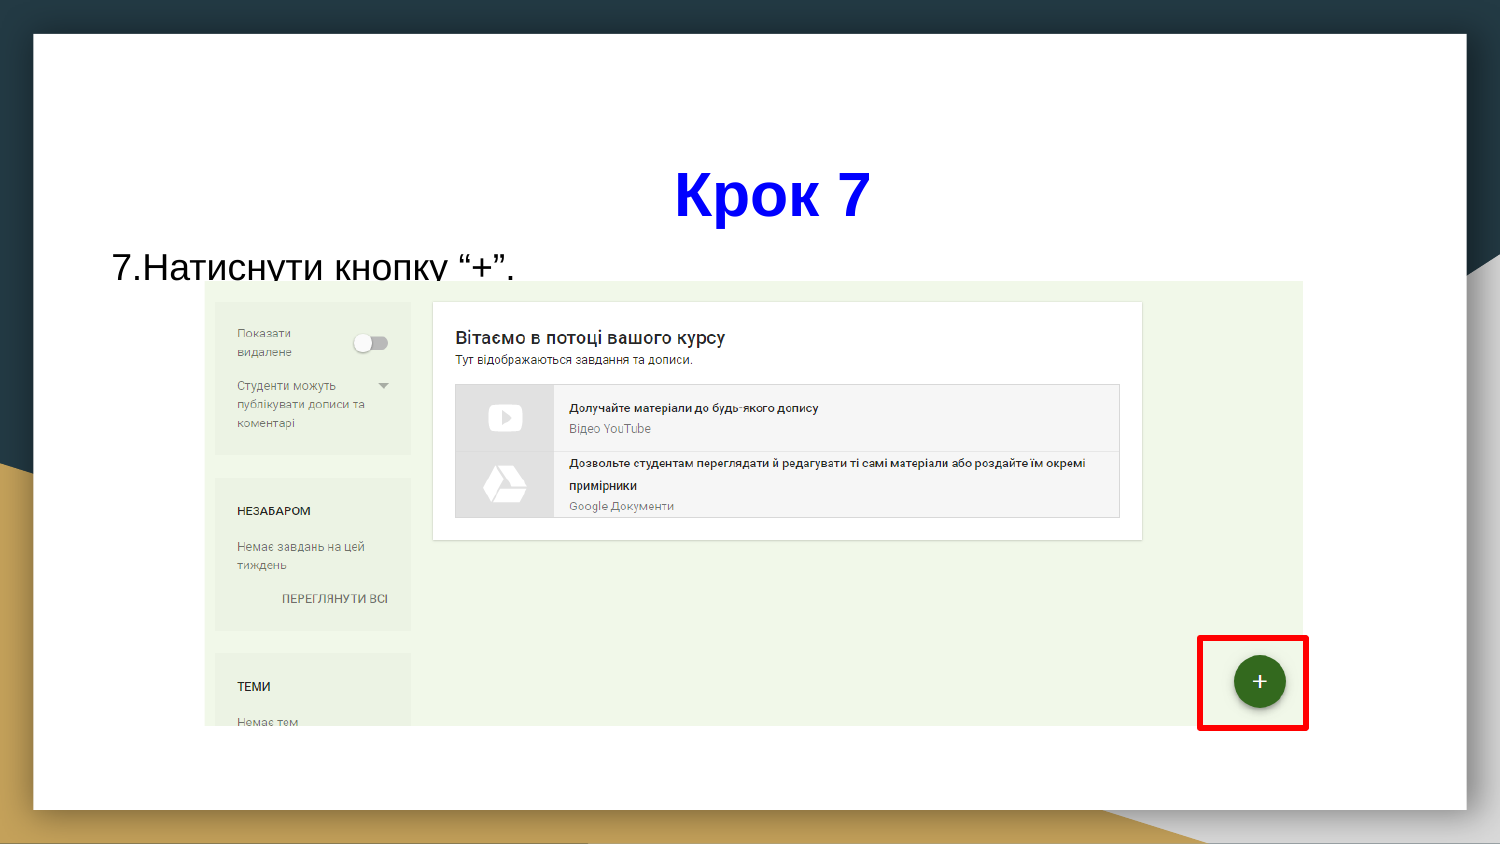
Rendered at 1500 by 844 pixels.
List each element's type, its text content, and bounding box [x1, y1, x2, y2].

picture [204, 281, 1304, 727]
list 7.Натиснути кнопку “+”. [96, 221, 1309, 316]
title Крок 7 [134, 138, 1366, 296]
